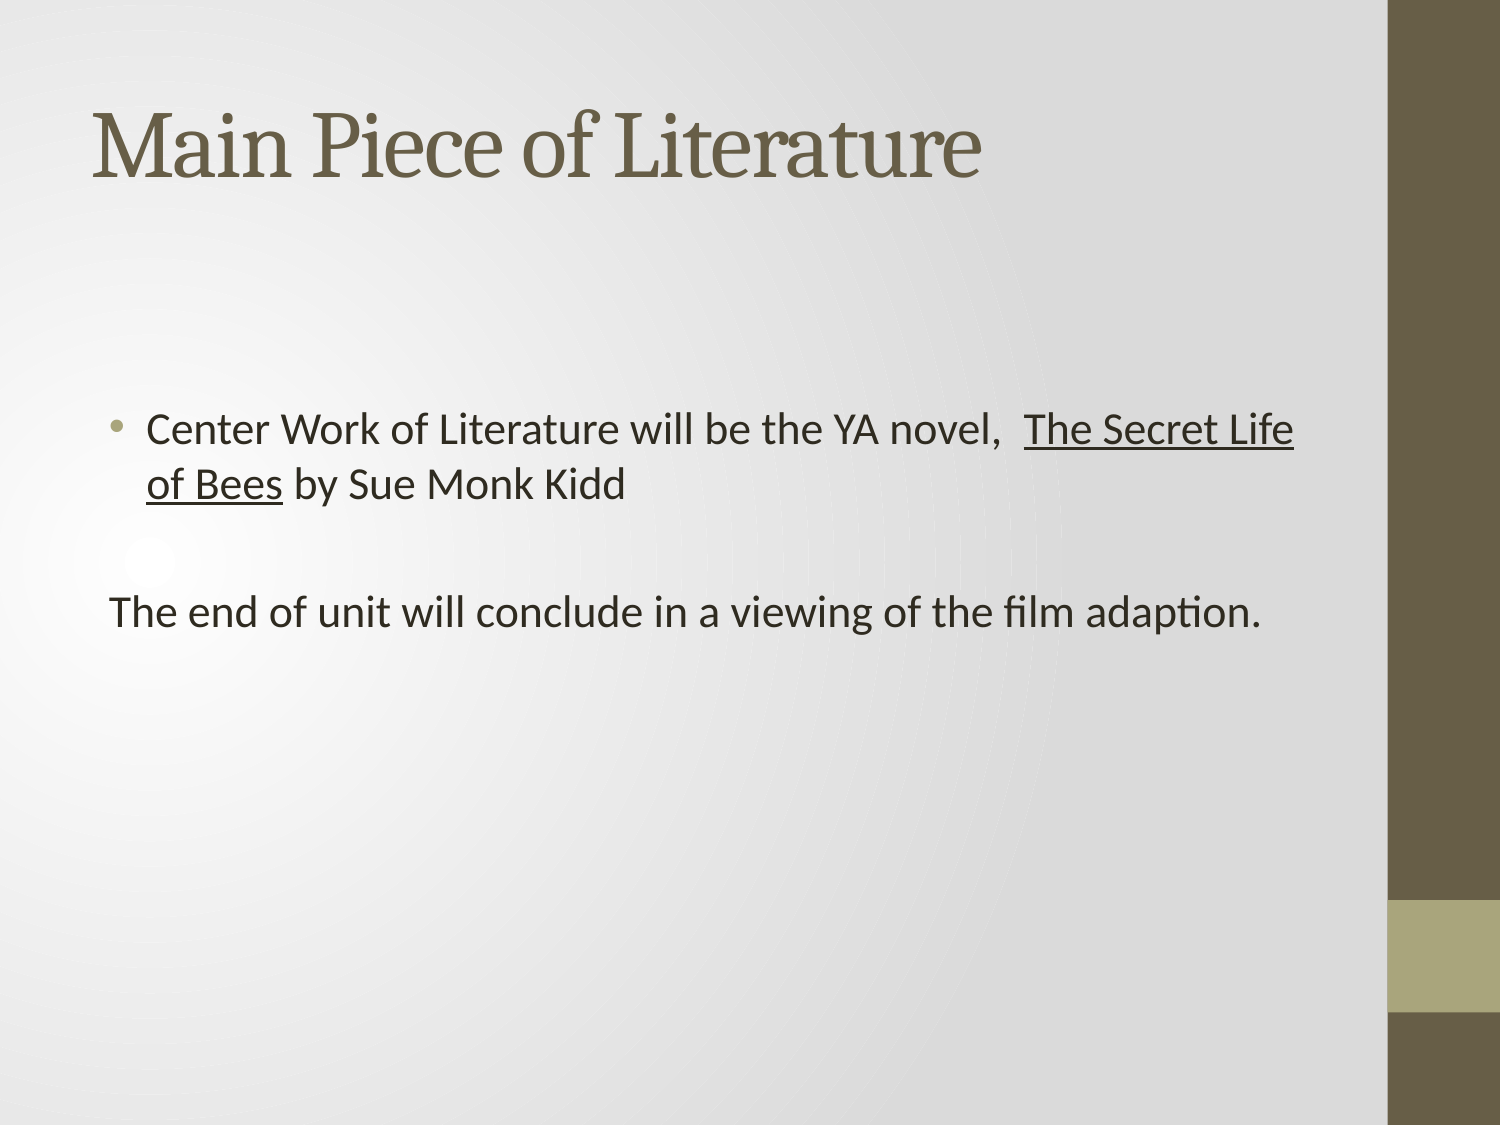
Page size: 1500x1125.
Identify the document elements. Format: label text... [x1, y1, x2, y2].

title Main Piece of Literature [75, 45, 1325, 233]
list Center Work of Literature will be the YA novel, The Secret Life of Bees by Sue Monk Kidd The end of unit will conclude in a viewing of the film adaption. [75, 262, 1325, 1050]
